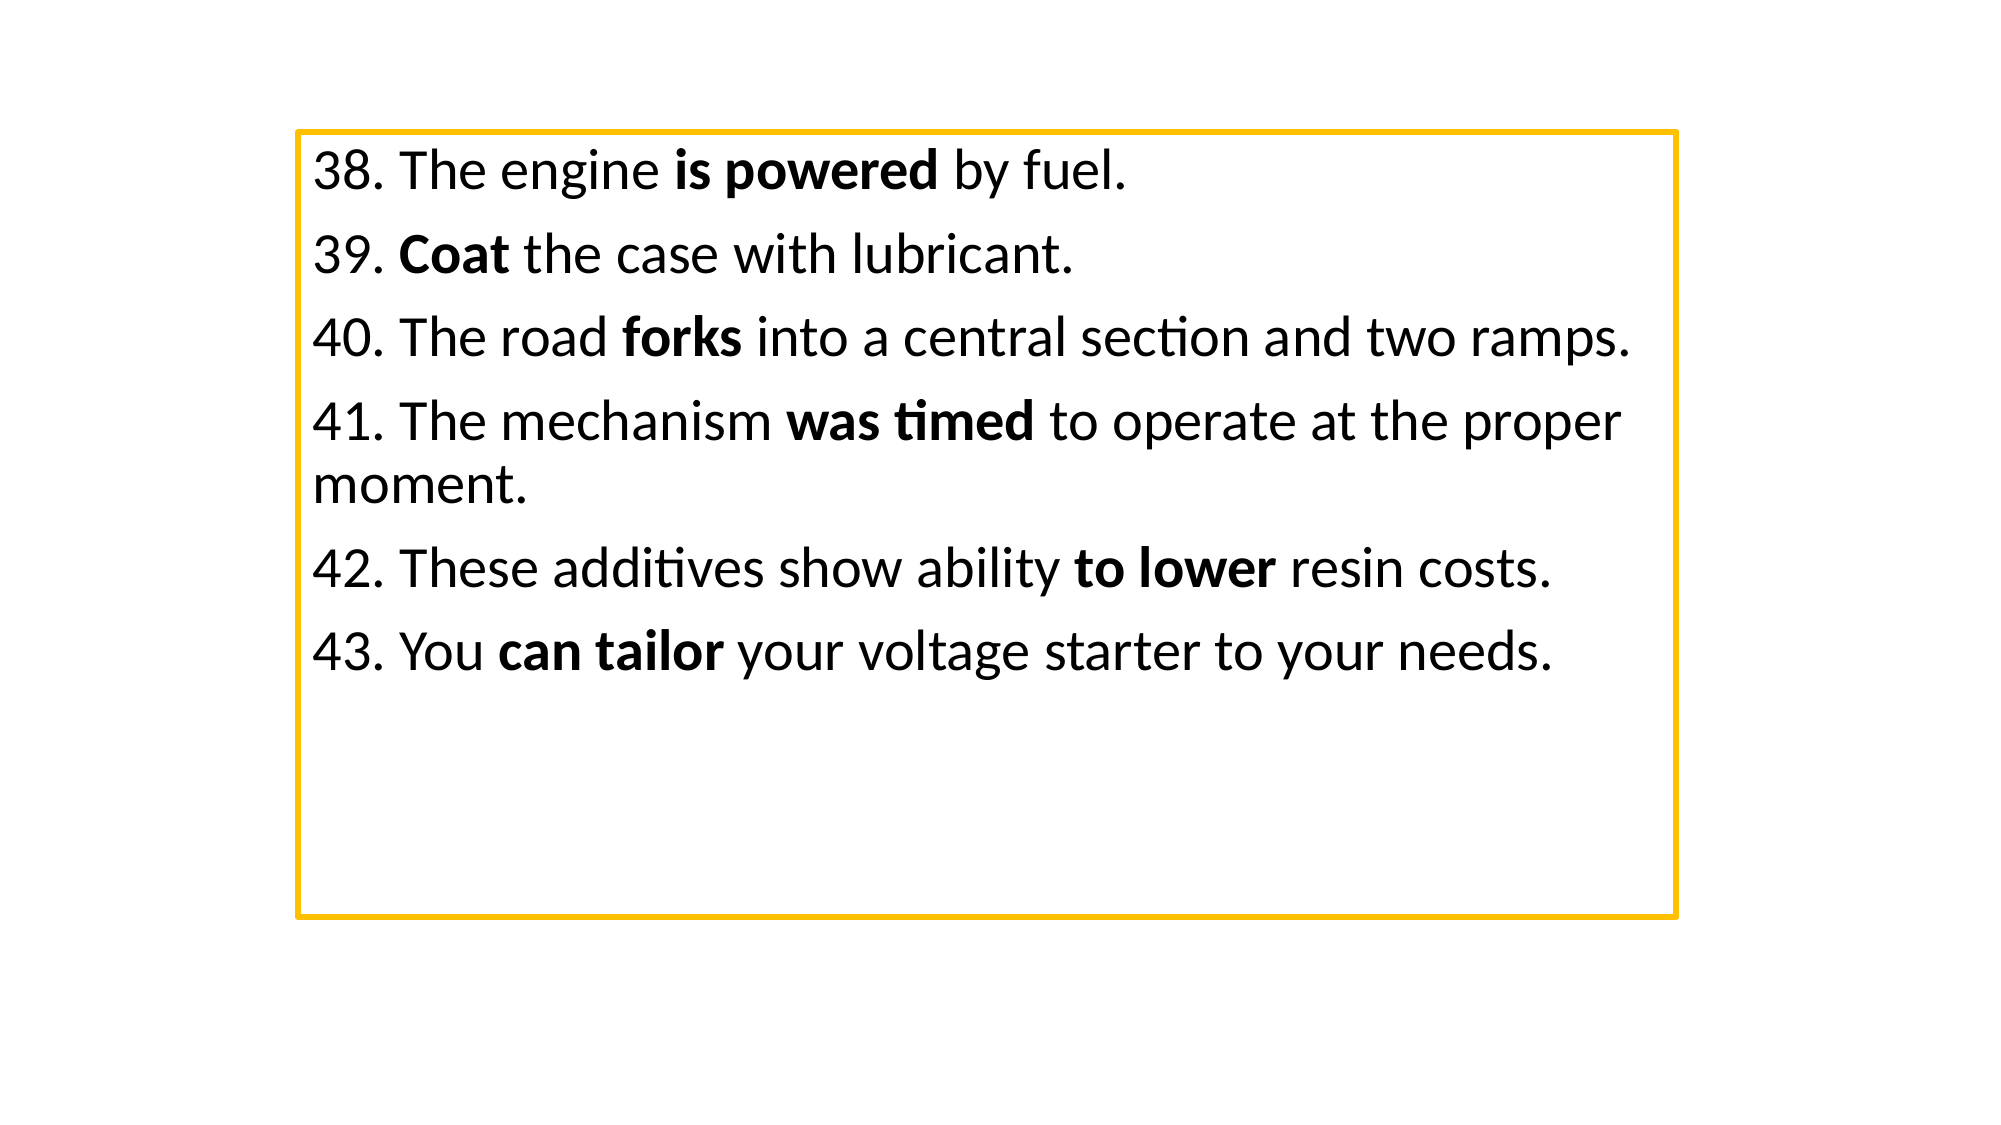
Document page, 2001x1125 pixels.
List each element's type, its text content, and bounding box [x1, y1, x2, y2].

list 38. The engine is powered by fuel. 39. Coat the case with lubricant. 40. The road forks into a central section and two ramps. 41. The mechanism was timed to operate at the proper moment. 42. These additives show ability to lower resin costs. 43. You can tailor your voltage starter to your needs. [297, 131, 1677, 918]
